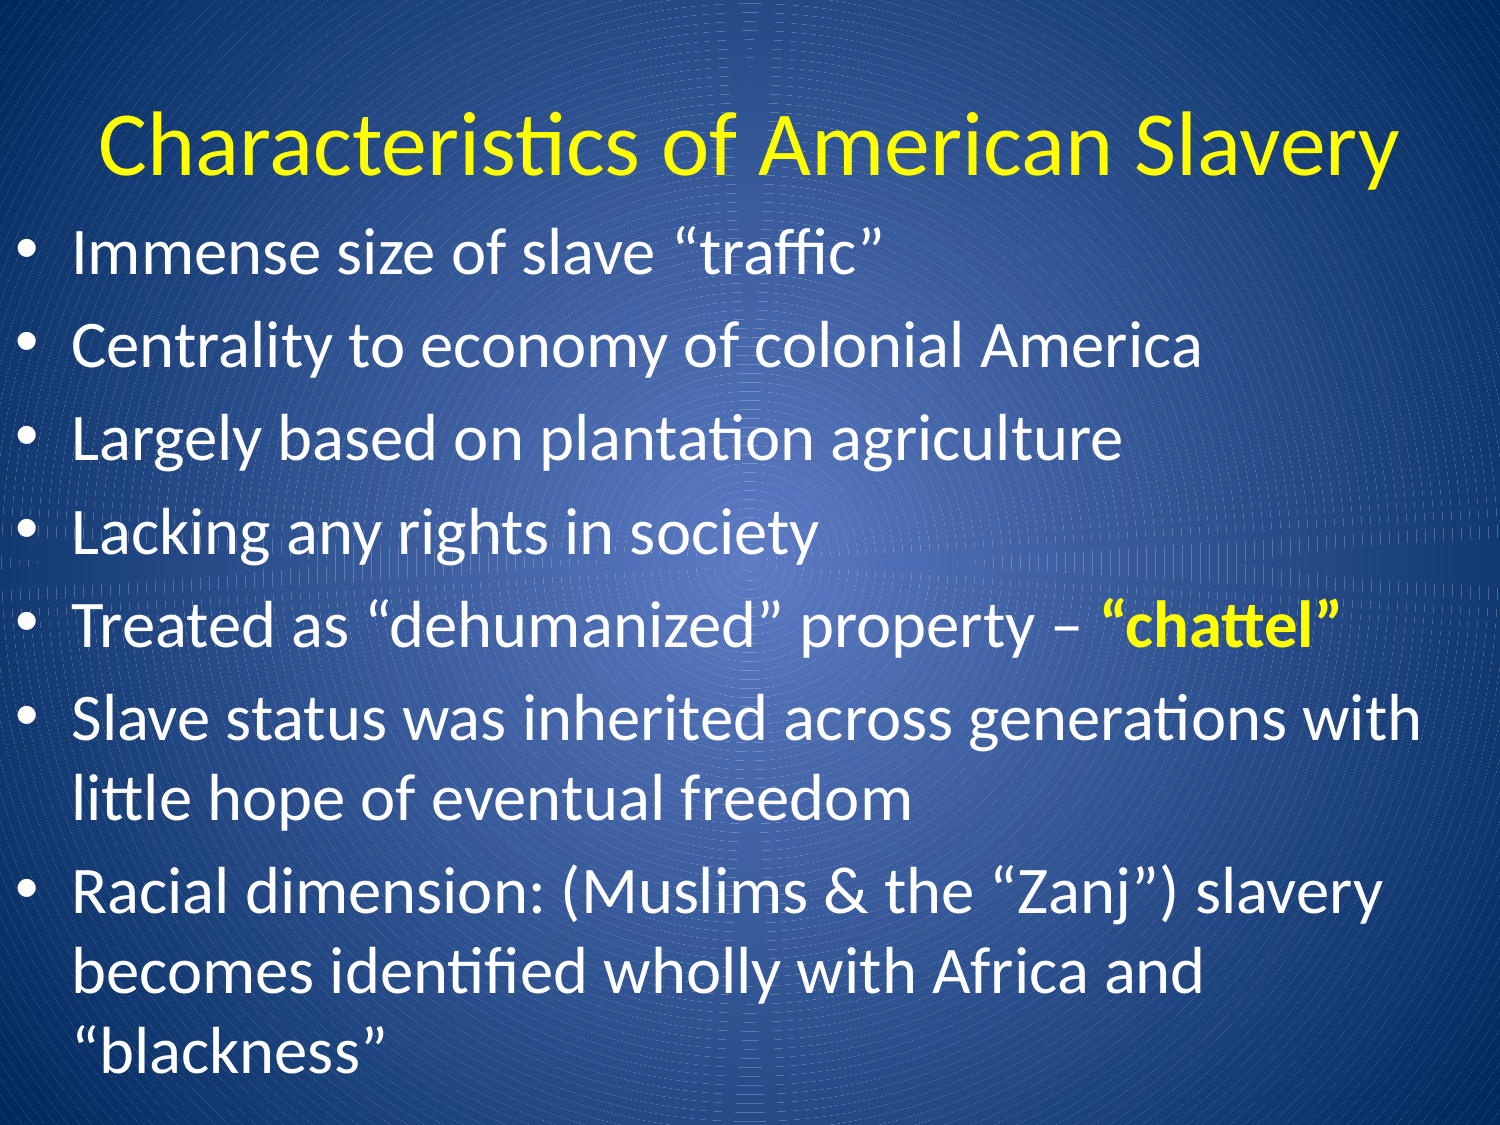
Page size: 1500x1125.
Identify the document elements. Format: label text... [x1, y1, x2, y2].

title Characteristics of American Slavery [75, 45, 1425, 200]
list Immense size of slave “traffic” Centrality to economy of colonial America Largely based on plantation agriculture Lacking any rights in society Treated as “dehumanized” property – “chattel” Slave status was inherited across generations with little hope of eventual freedom Racial dimension: (Muslims & the “Zanj”) slavery becomes identified wholly with Africa and “blackness” [0, 200, 1500, 1125]
